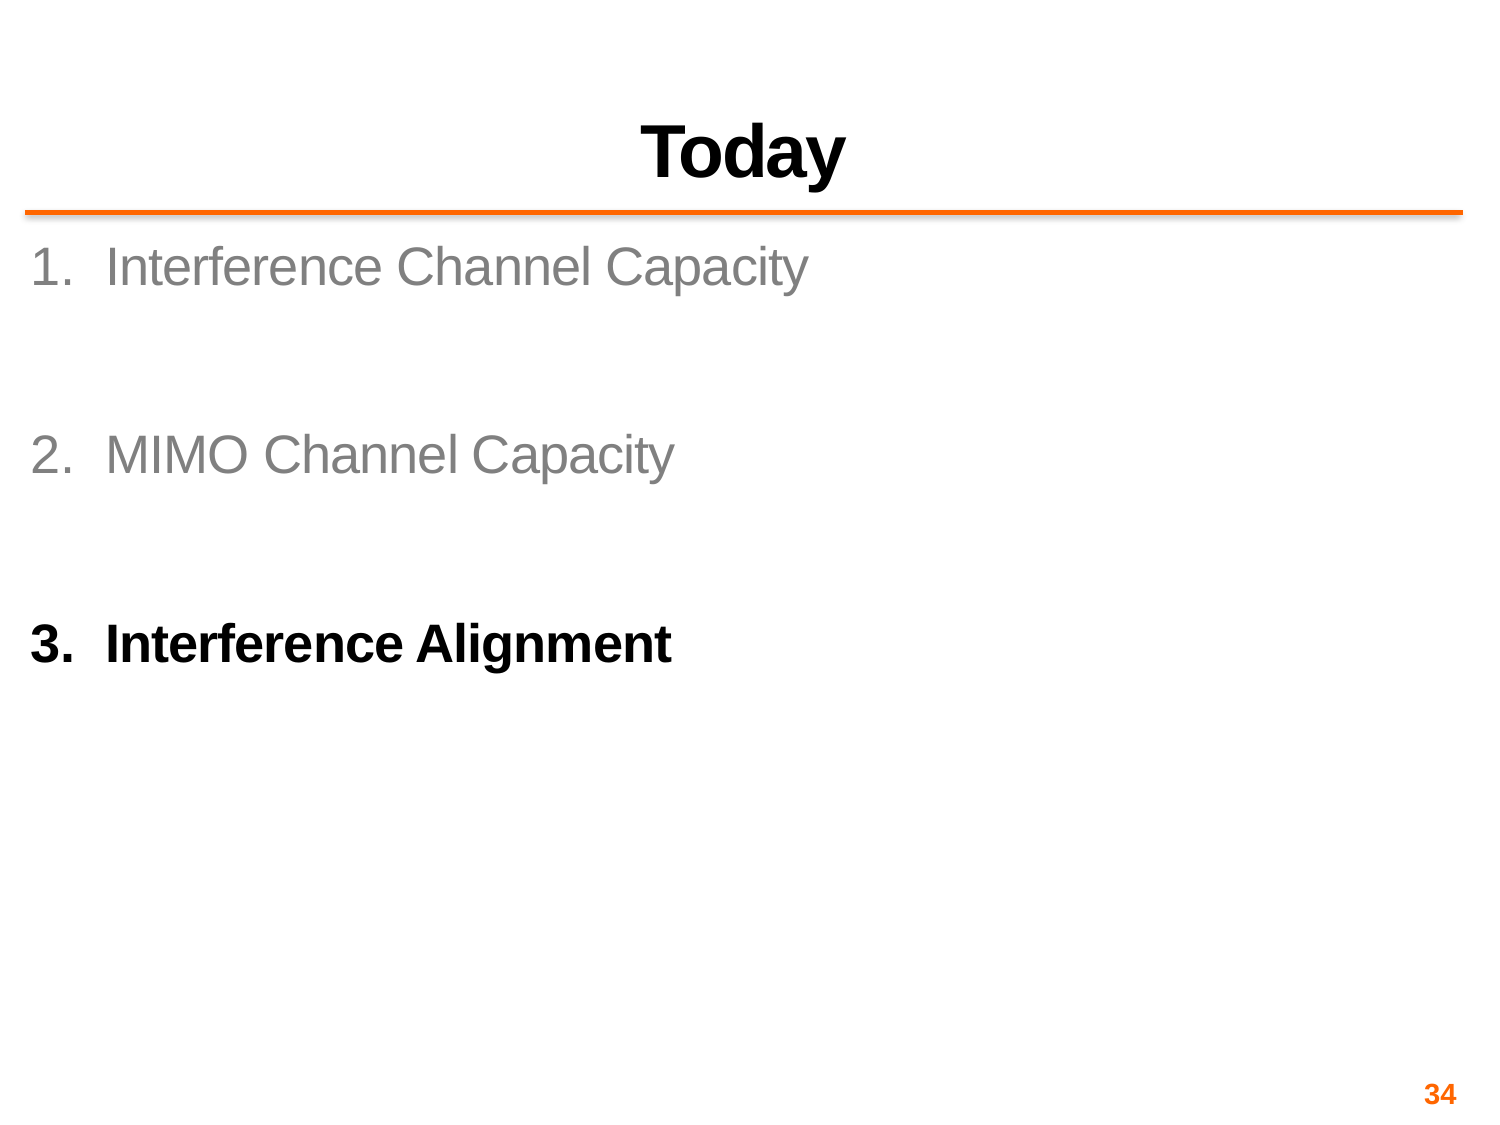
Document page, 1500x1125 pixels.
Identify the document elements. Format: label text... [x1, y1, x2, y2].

slide_number 34 [1112, 1074, 1463, 1110]
title Today [24, 24, 1463, 201]
list Interference Channel Capacity MIMO Channel Capacity Interference Alignment [24, 237, 1463, 1063]
